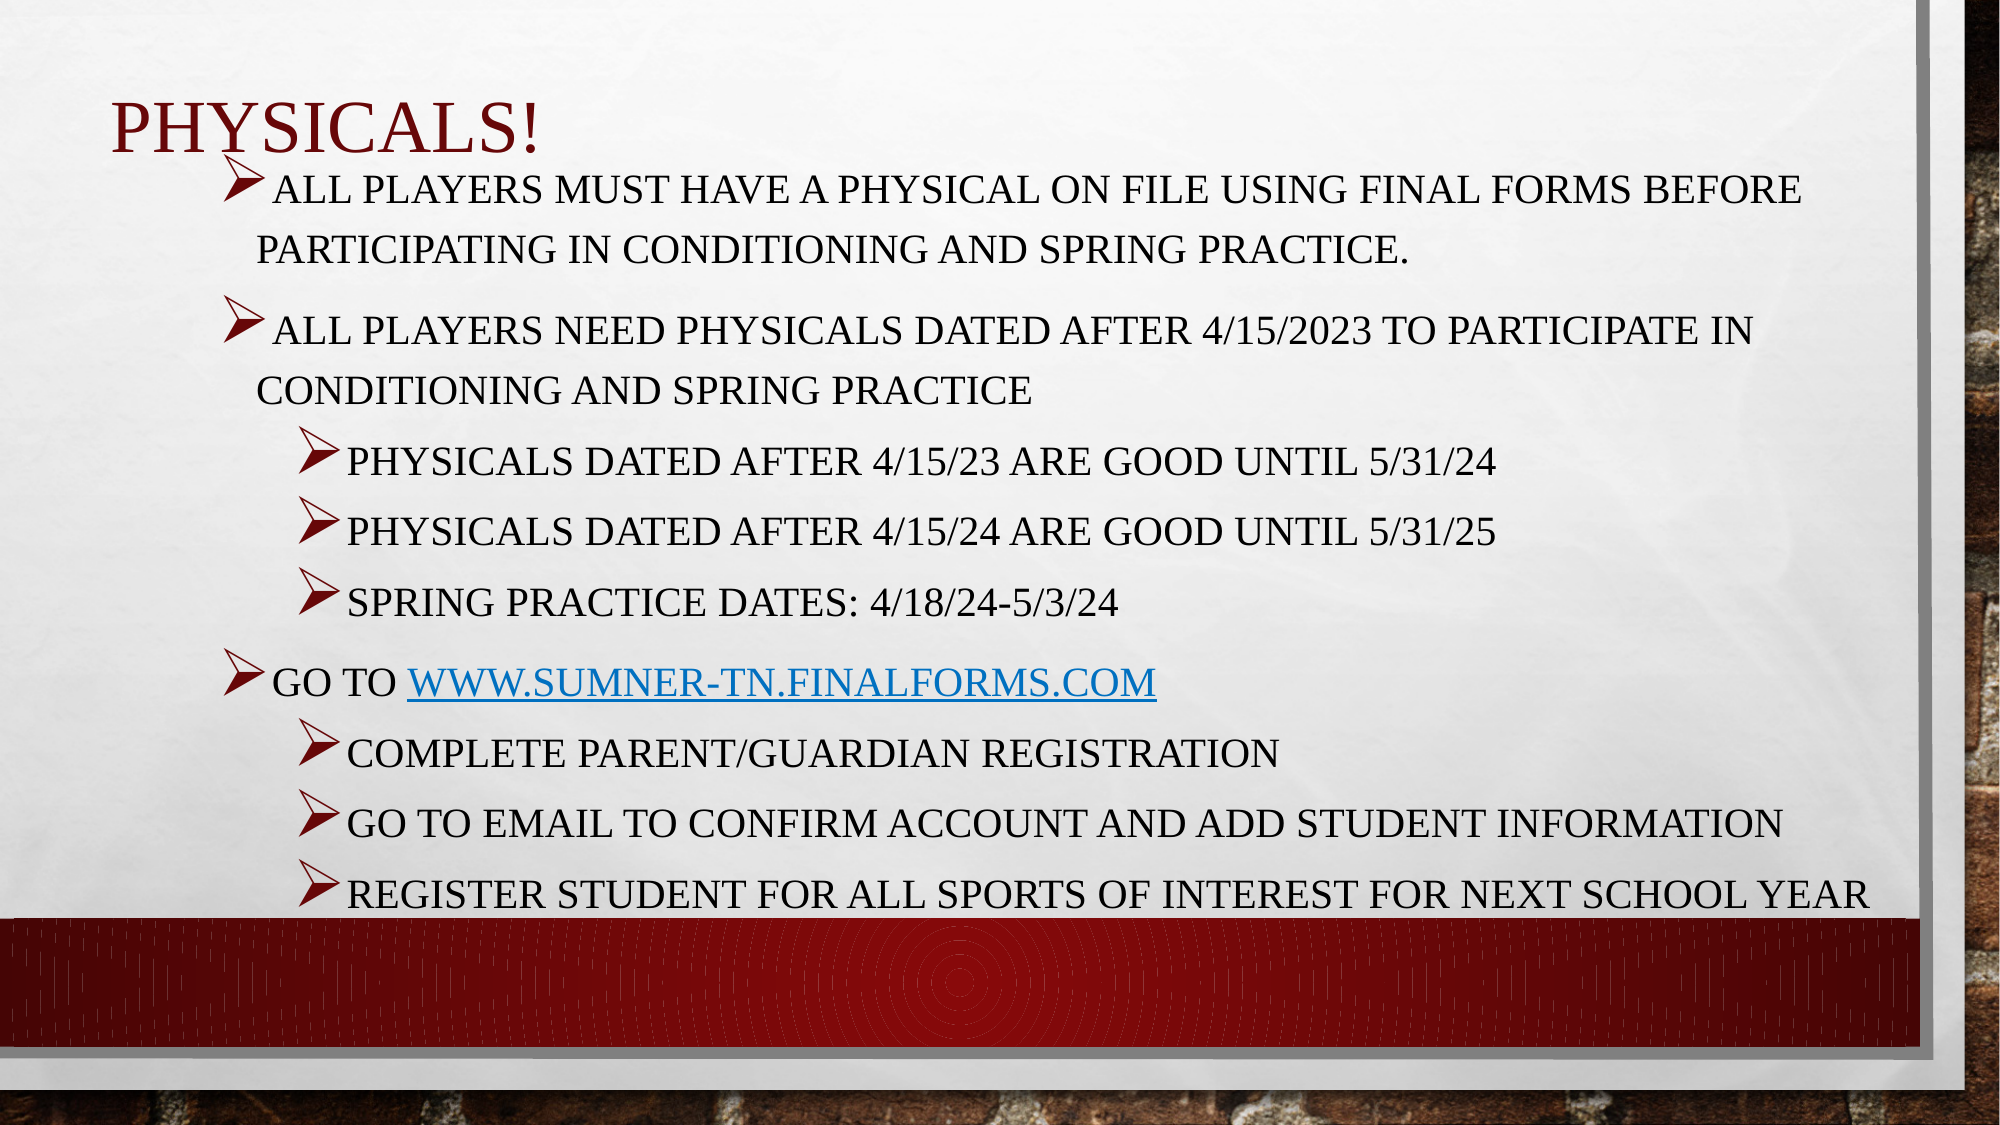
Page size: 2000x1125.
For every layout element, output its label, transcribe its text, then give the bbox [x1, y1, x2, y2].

title PHYSICALS! [95, 45, 1905, 212]
list All players must have a physical on file using Final Forms before participating in conditioning and Spring Practice. All players need physicals dated after 4/15/2023 to participate in conditioning and Spring Practice Physicals dated after 4/15/23 are good until 5/31/24 Physicals dated after 4/15/24 are good until 5/31/25 Spring practice dates: 4/18/24-5/3/24 Go to www.sumner-tn.finalforms.com Complete parent/guardian registration Go to email to confirm account and add student information Register student for ALL sports of interest for next school year [203, 128, 1939, 941]
picture [0, 0, 2000, 1125]
